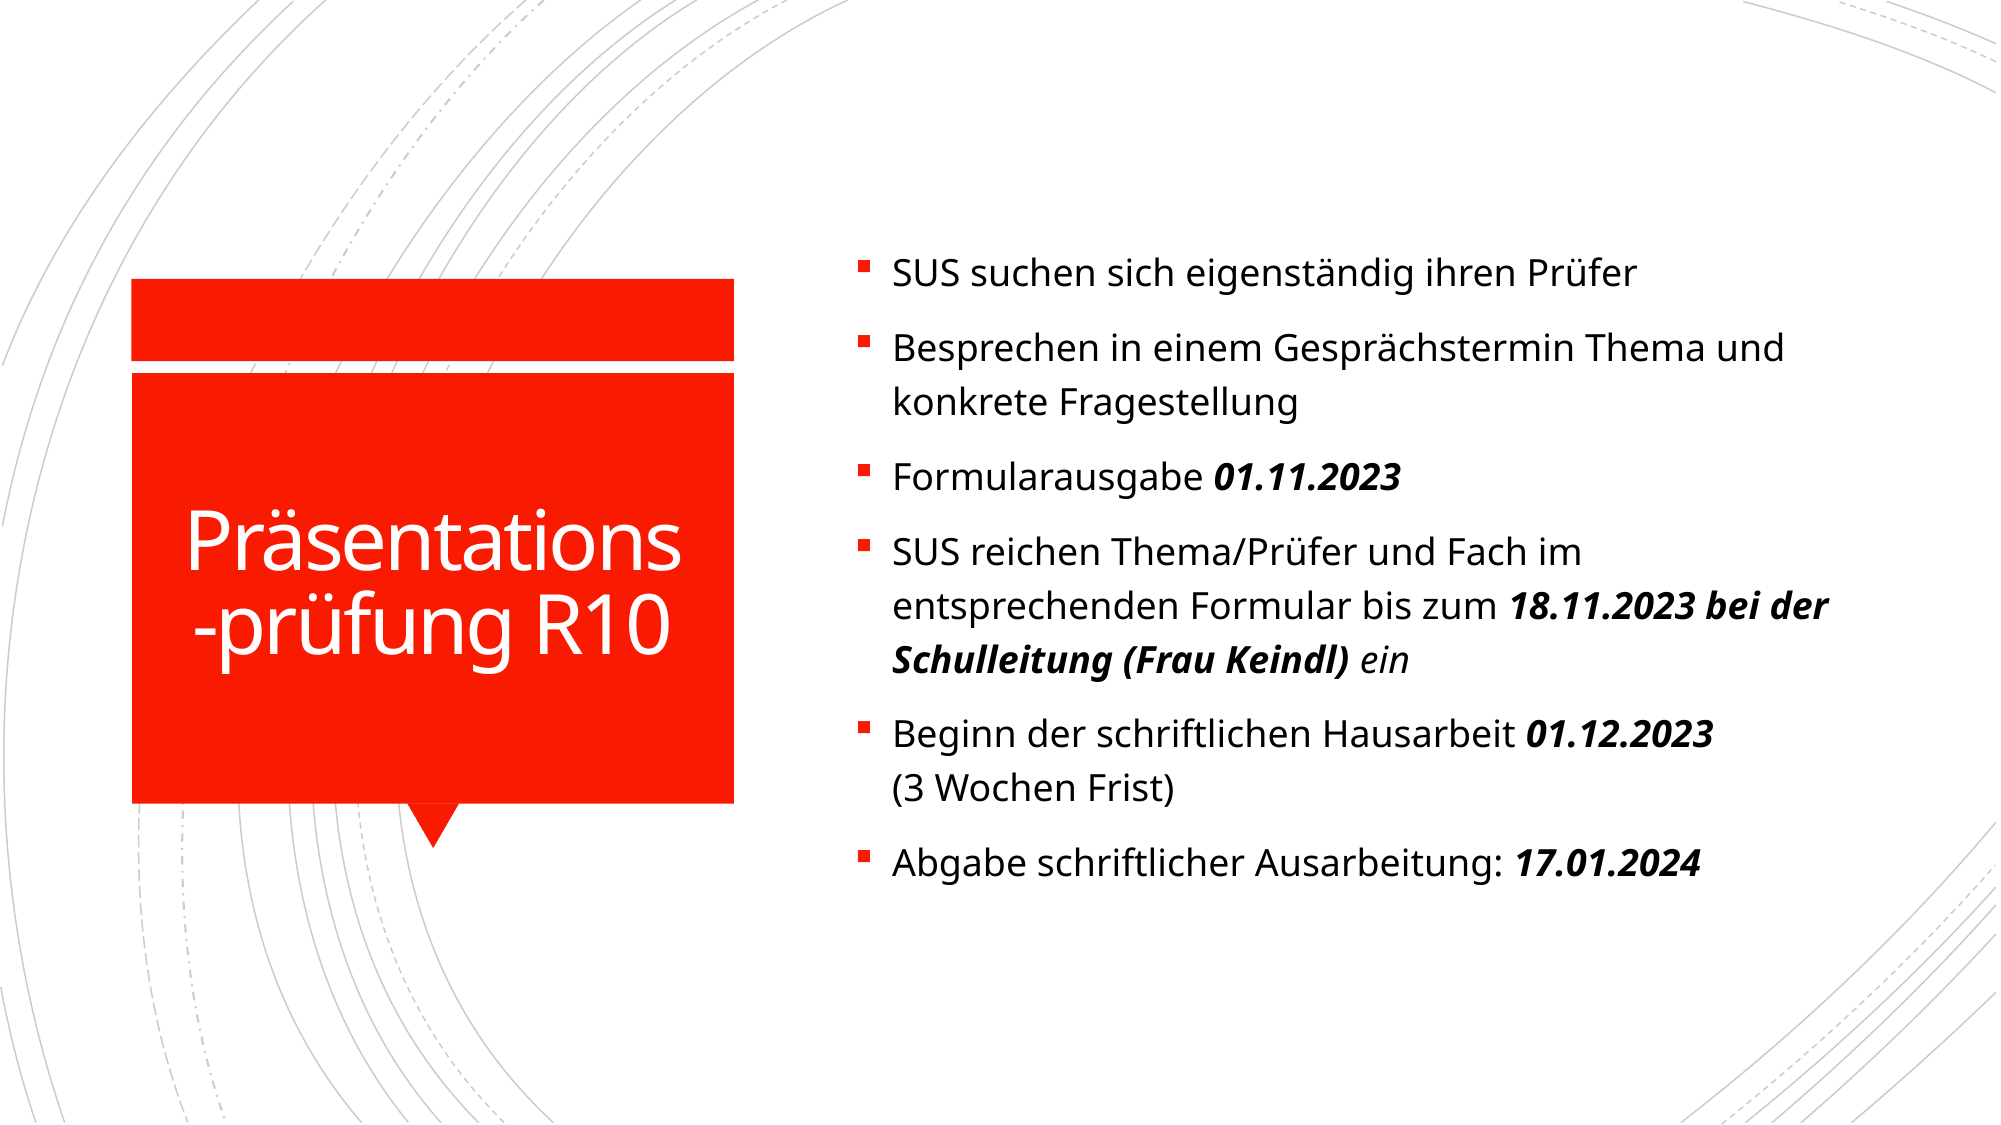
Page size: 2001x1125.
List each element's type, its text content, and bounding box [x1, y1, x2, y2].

list SUS suchen sich eigenständig ihren Prüfer Besprechen in einem Gesprächstermin Thema und konkrete Fragestellung Formularausgabe 01.11.2023 SUS reichen Thema/Prüfer und Fach im entsprechenden Formular bis zum 18.11.2023 bei der Schulleitung (Frau Keindl) ein Beginn der schriftlichen Hausarbeit 01.12.2023 (3 Wochen Frist) Abgabe schriftlicher Ausarbeitung: 17.01.2024 [839, 131, 1871, 993]
title Präsentations-prüfung R10 [145, 385, 720, 789]
